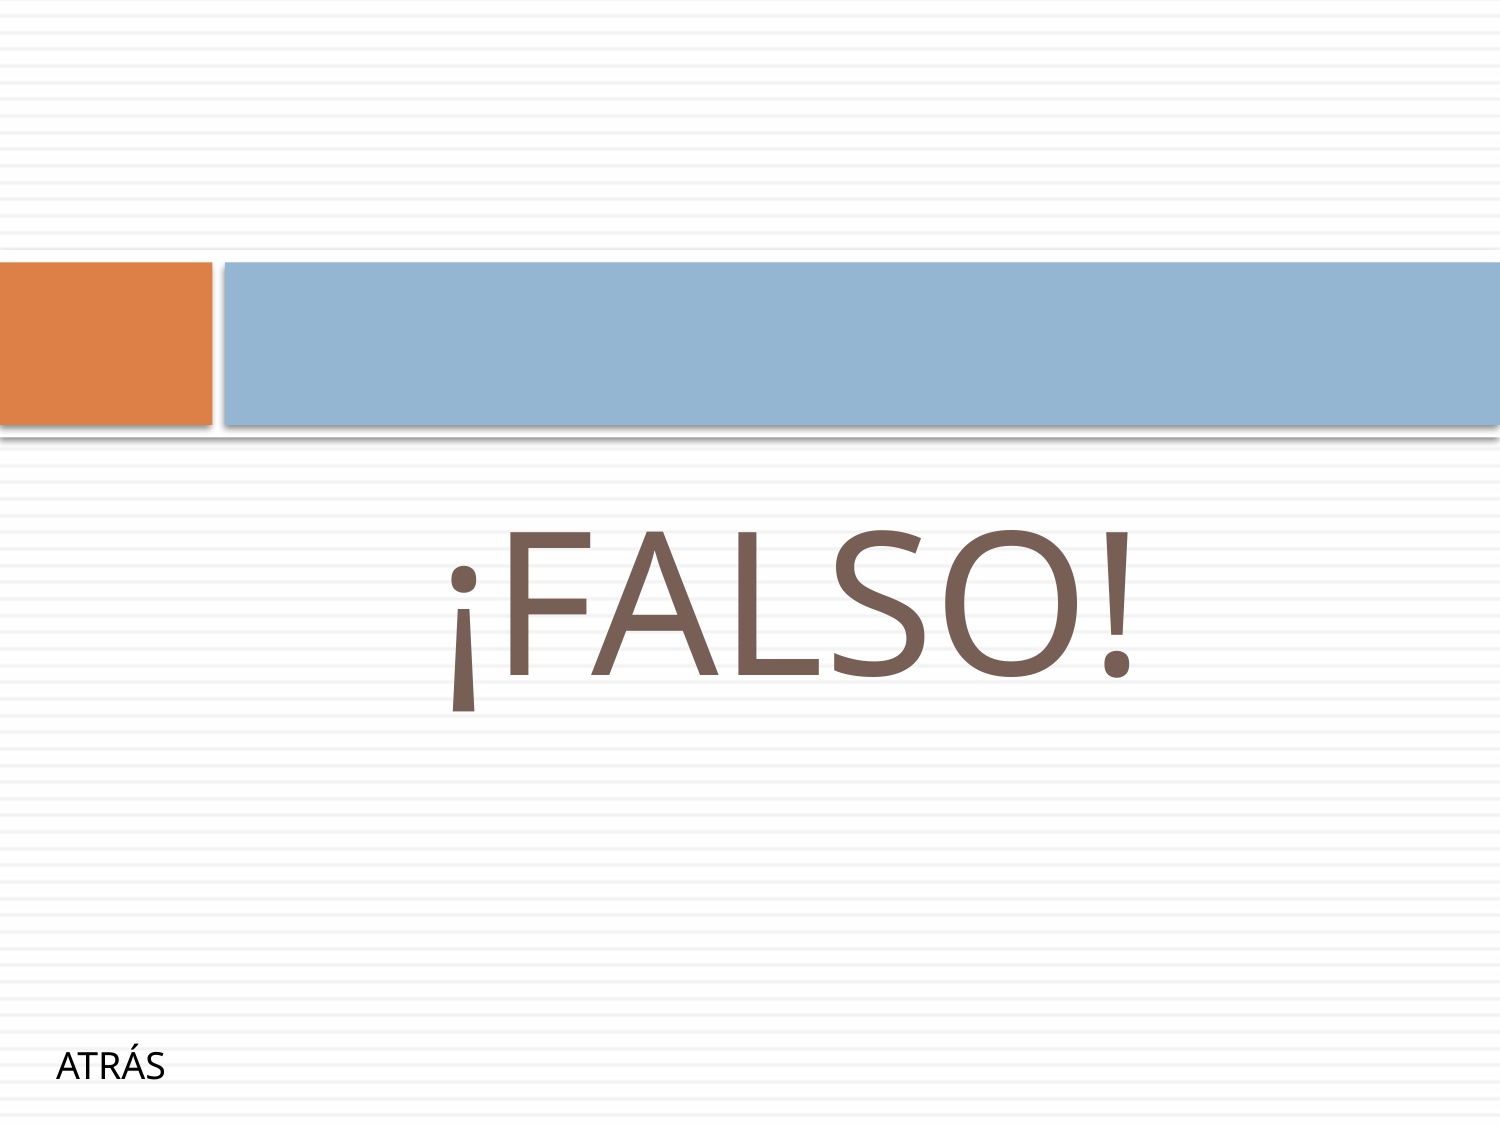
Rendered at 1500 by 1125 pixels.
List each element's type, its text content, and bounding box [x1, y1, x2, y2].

list ¡FALSO! [206, 468, 1376, 743]
text_box ATRÁS [41, 1034, 302, 1095]
